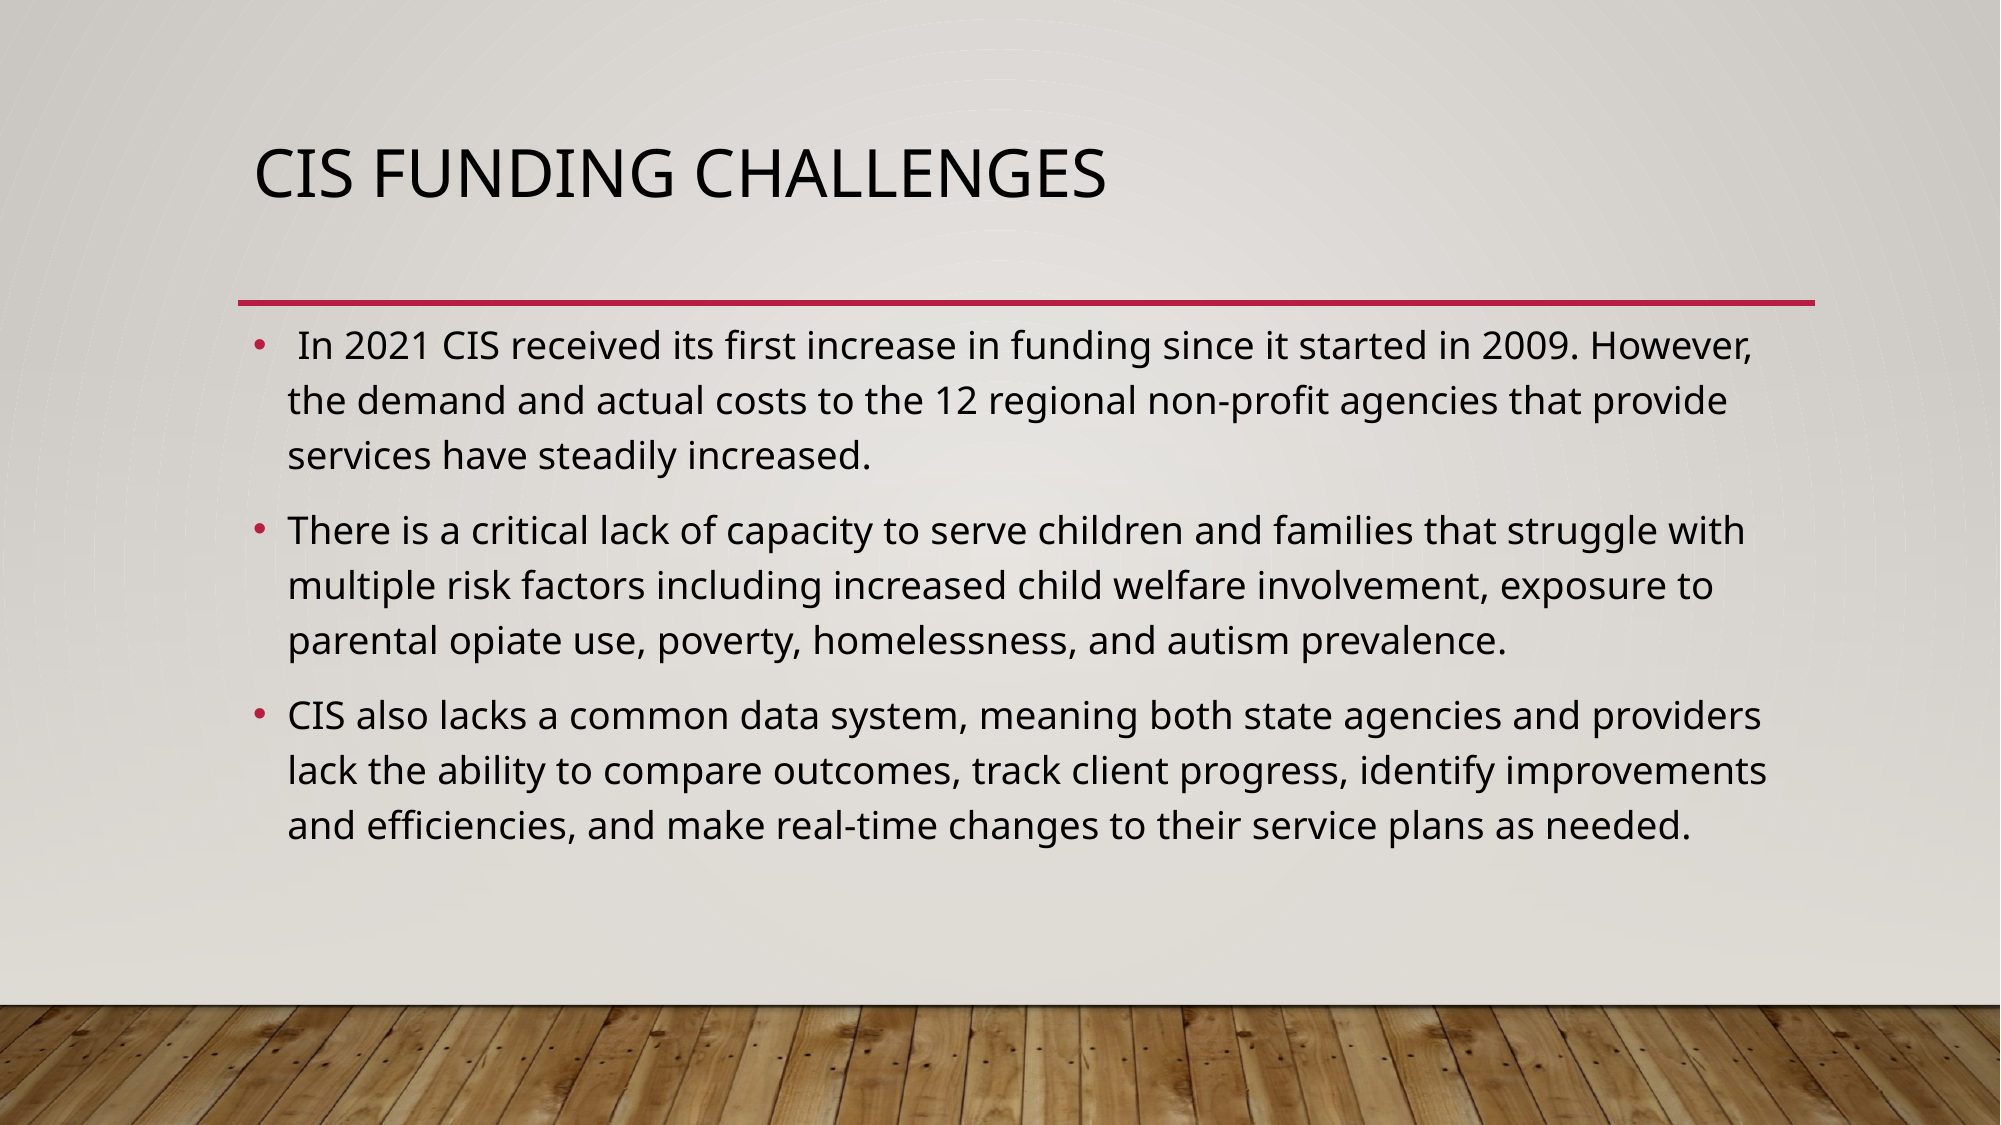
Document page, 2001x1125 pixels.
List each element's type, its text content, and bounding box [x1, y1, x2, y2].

title CIS Funding challenges [238, 131, 1814, 304]
picture [0, 1005, 2000, 1125]
list In 2021 CIS received its first increase in funding since it started in 2009. However, the demand and actual costs to the 12 regional non-profit agencies that provide services have steadily increased. There is a critical lack of capacity to serve children and families that struggle with multiple risk factors including increased child welfare involvement, exposure to parental opiate use, poverty, homelessness, and autism prevalence. CIS also lacks a common data system, meaning both state agencies and providers lack the ability to compare outcomes, track client progress, identify improvements and efficiencies, and make real-time changes to their service plans as needed. [238, 304, 1814, 897]
